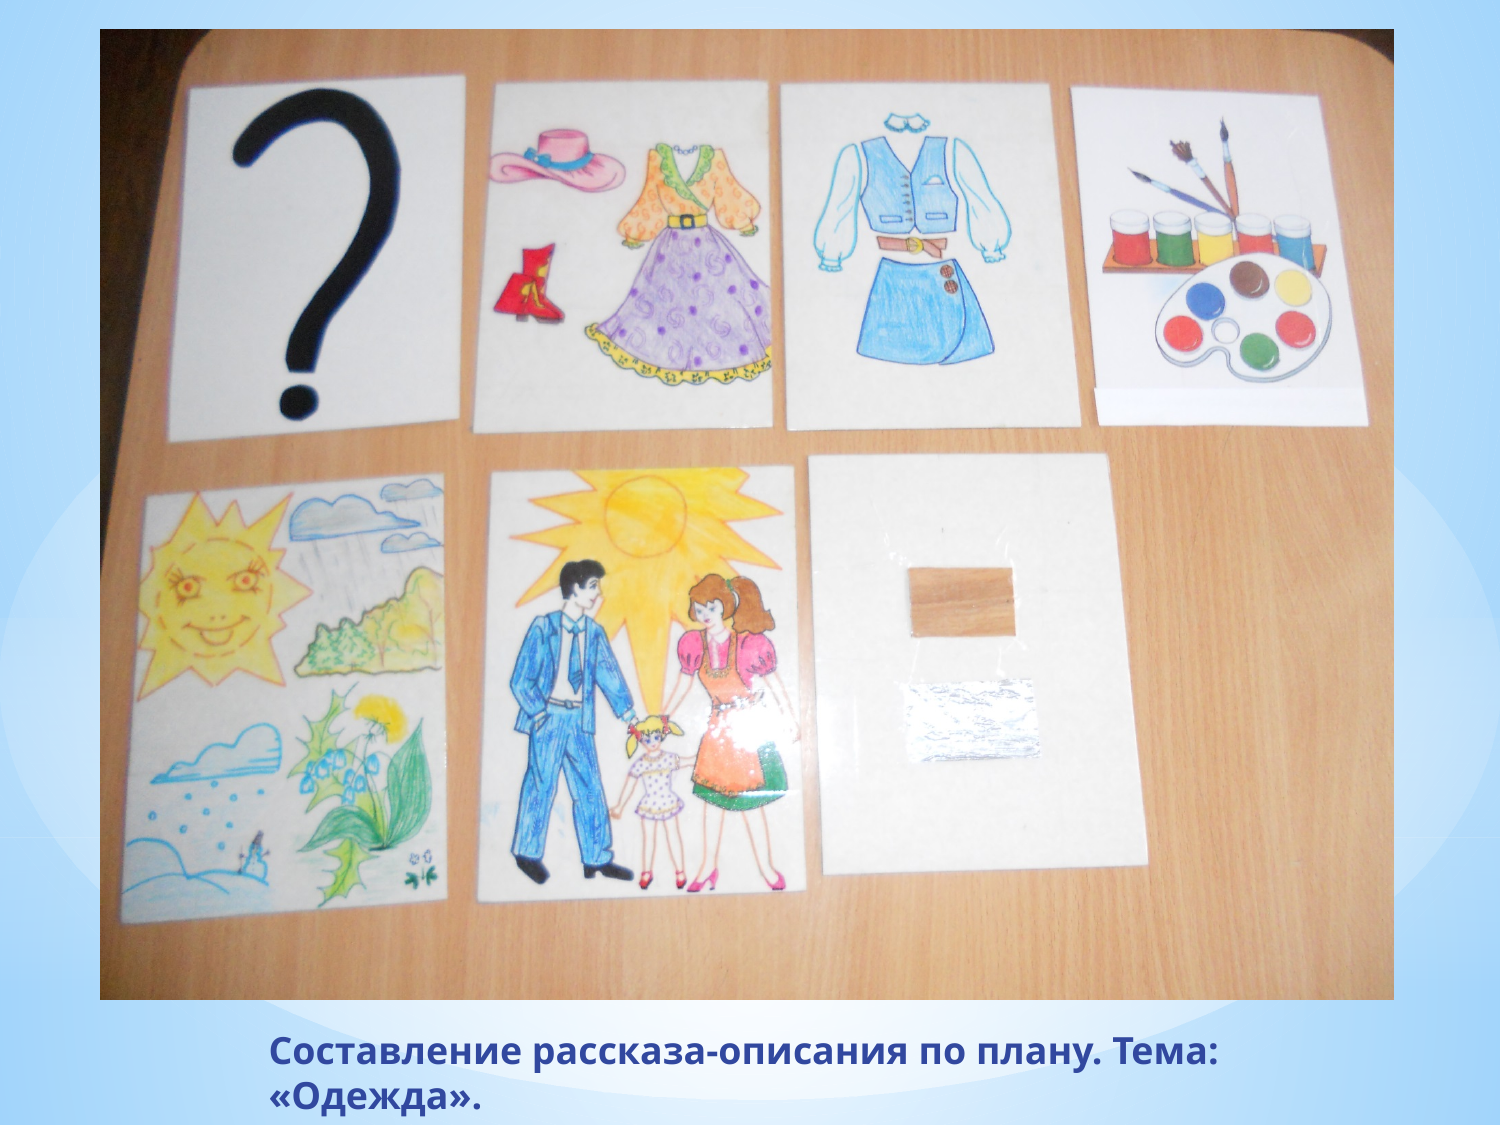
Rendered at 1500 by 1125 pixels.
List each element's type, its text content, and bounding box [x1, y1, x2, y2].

picture [100, 29, 1394, 1000]
text_box Составление рассказа-описания по плану. Тема: «Одежда». [253, 1019, 1424, 1125]
